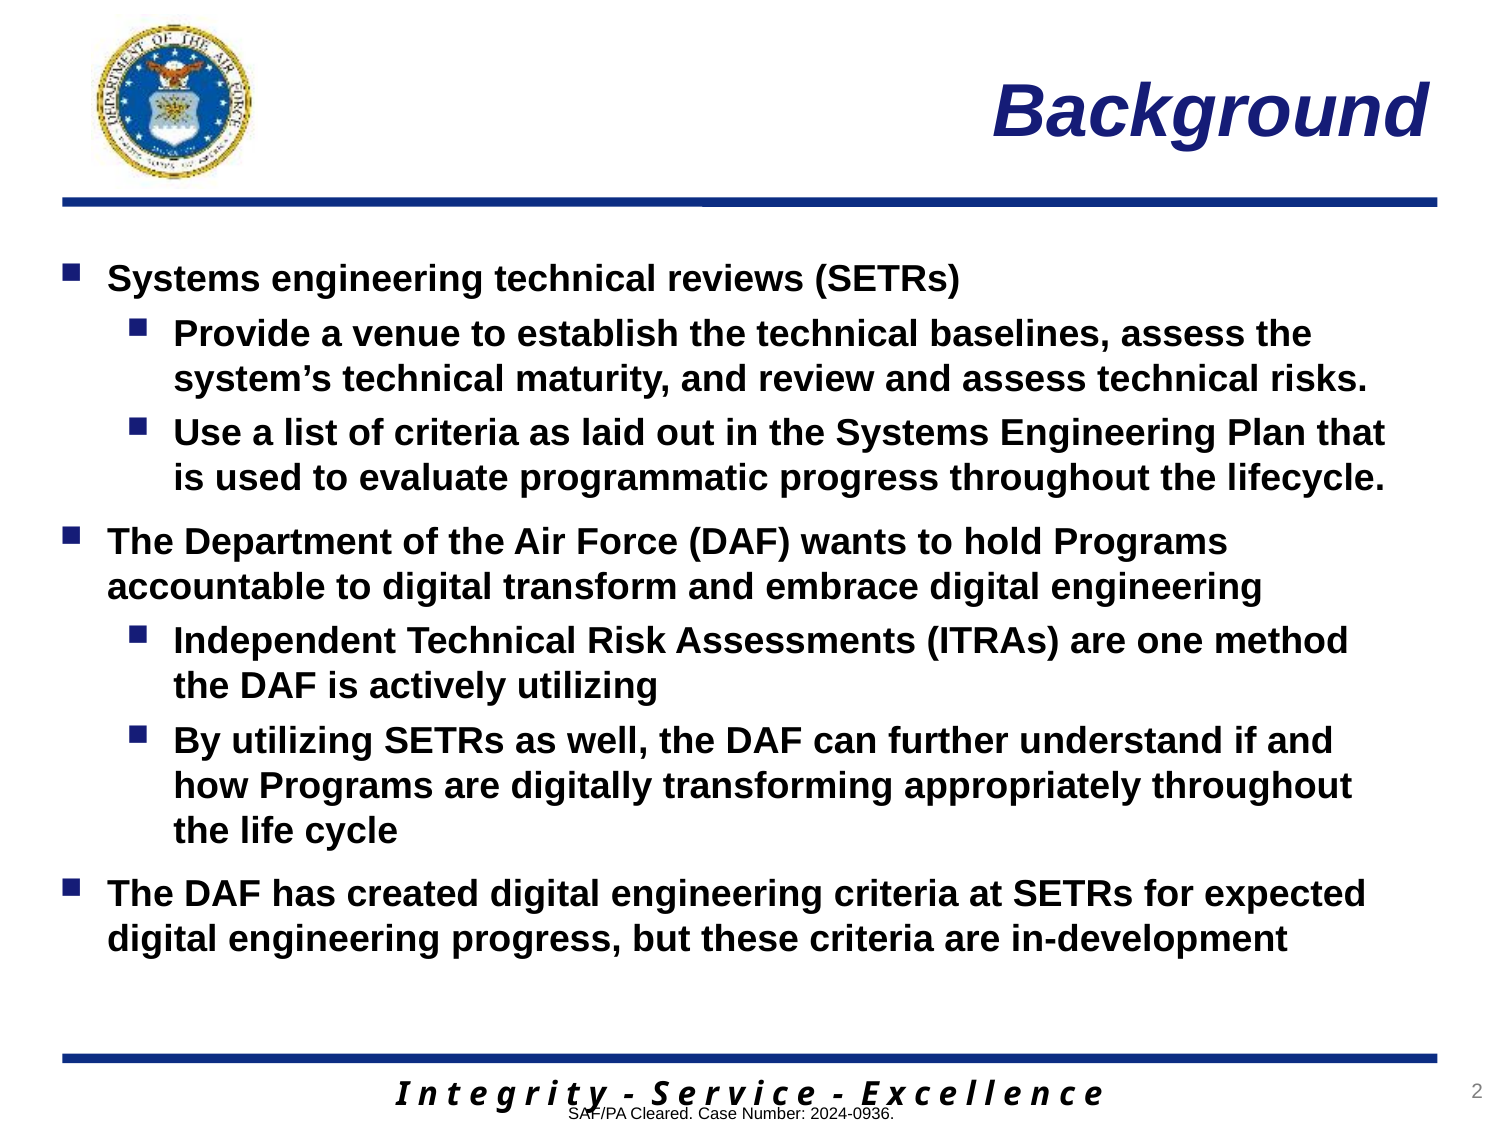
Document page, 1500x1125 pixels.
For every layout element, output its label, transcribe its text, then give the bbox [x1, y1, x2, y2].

text_box SAF/PA Cleared. Case Number: 2024-0936. [553, 1095, 915, 1125]
list Systems engineering technical reviews (SETRs) Provide a venue to establish the technical baselines, assess the system’s technical maturity, and review and assess technical risks. Use a list of criteria as laid out in the Systems Engineering Plan that is used to evaluate programmatic progress throughout the lifecycle. The Department of the Air Force (DAF) wants to hold Programs accountable to digital transform and embrace digital engineering Independent Technical Risk Assessments (ITRAs) are one method the DAF is actively utilizing By utilizing SETRs as well, the DAF can further understand if and how Programs are digitally transforming appropriately throughout the life cycle The DAF has created digital engineering criteria at SETRs for expected digital engineering progress, but these criteria are in-development [45, 246, 1423, 1025]
picture [91, 14, 258, 189]
slide_number 2 [1310, 1070, 1499, 1121]
title Background [272, 12, 1445, 200]
